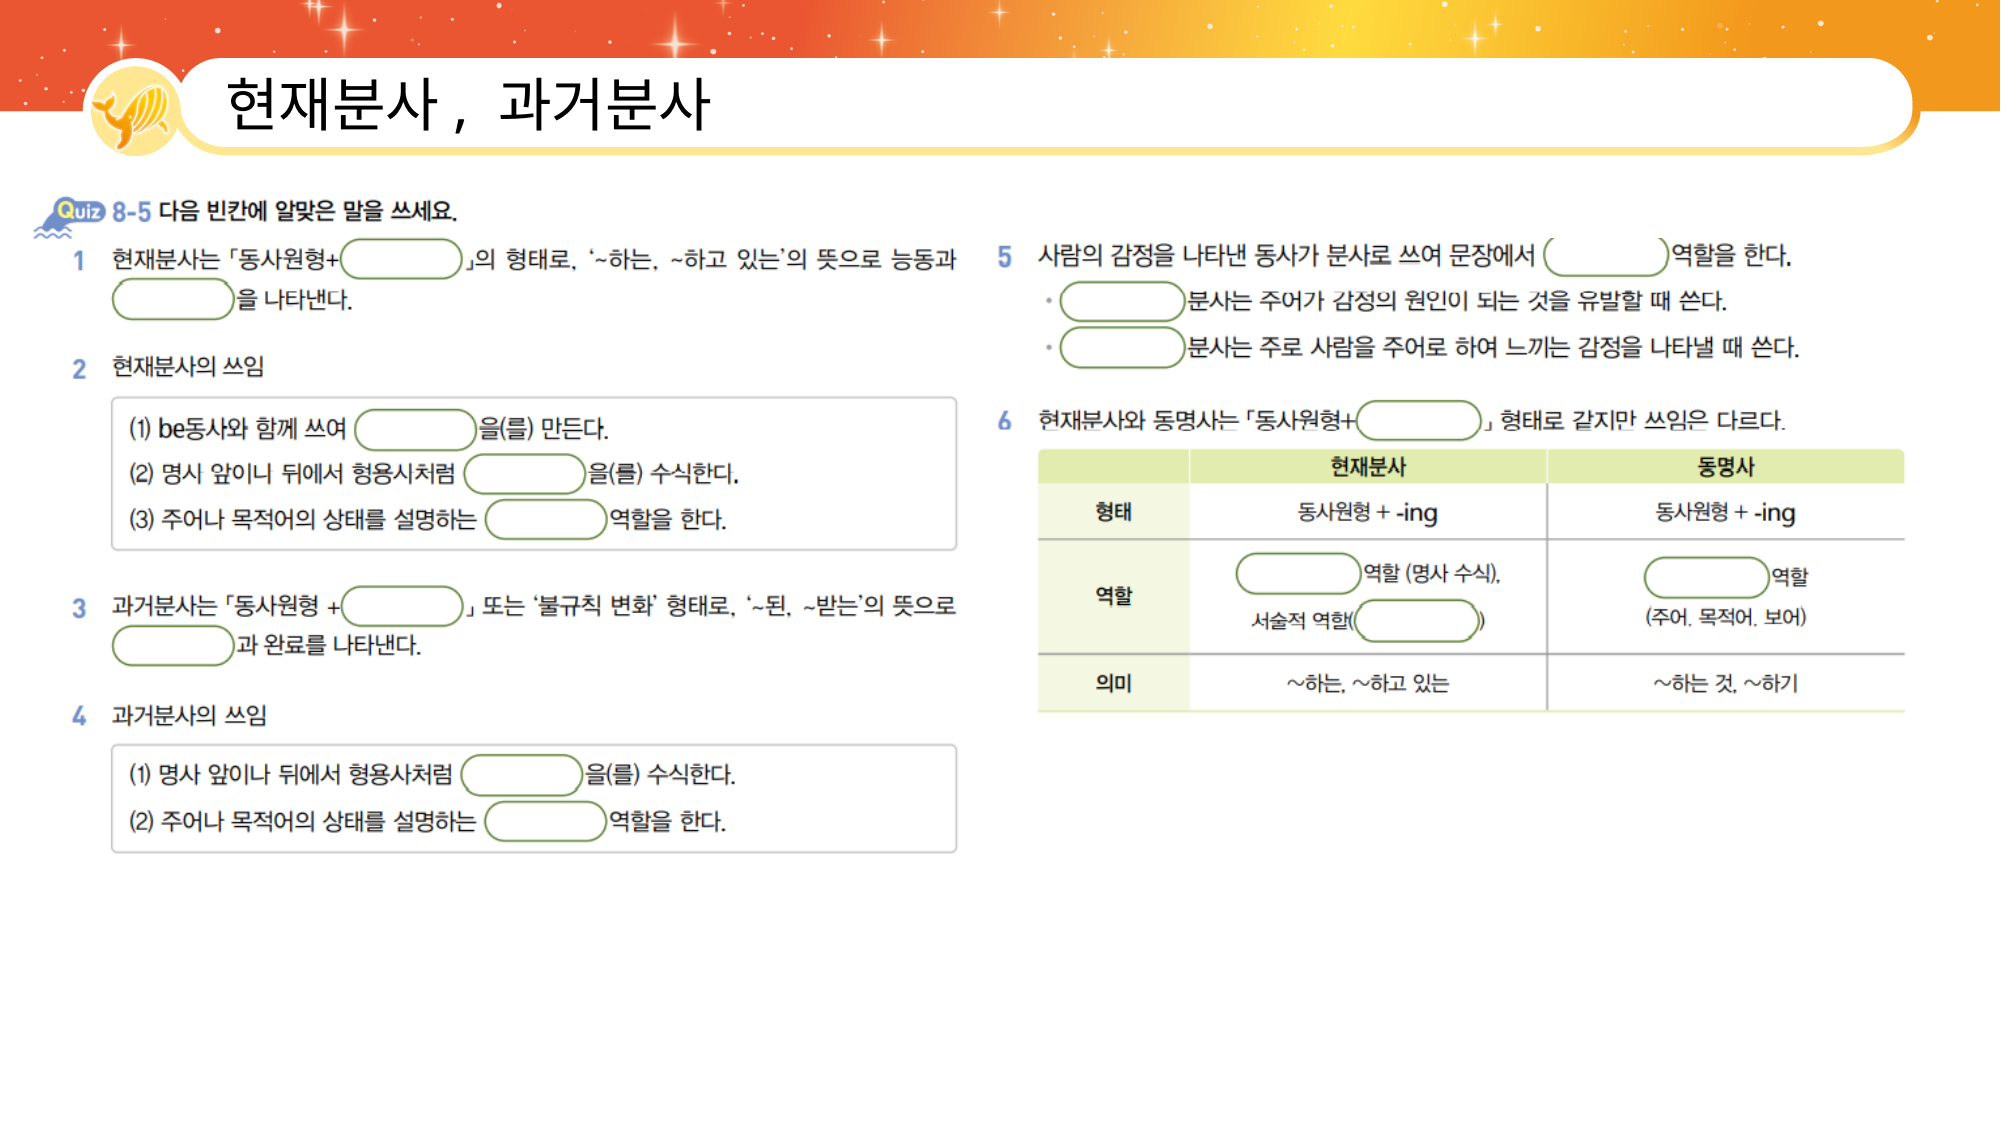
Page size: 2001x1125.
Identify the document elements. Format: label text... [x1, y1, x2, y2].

title 현재분사, 과거분사 [210, 54, 1915, 162]
picture [0, 0, 2000, 1125]
